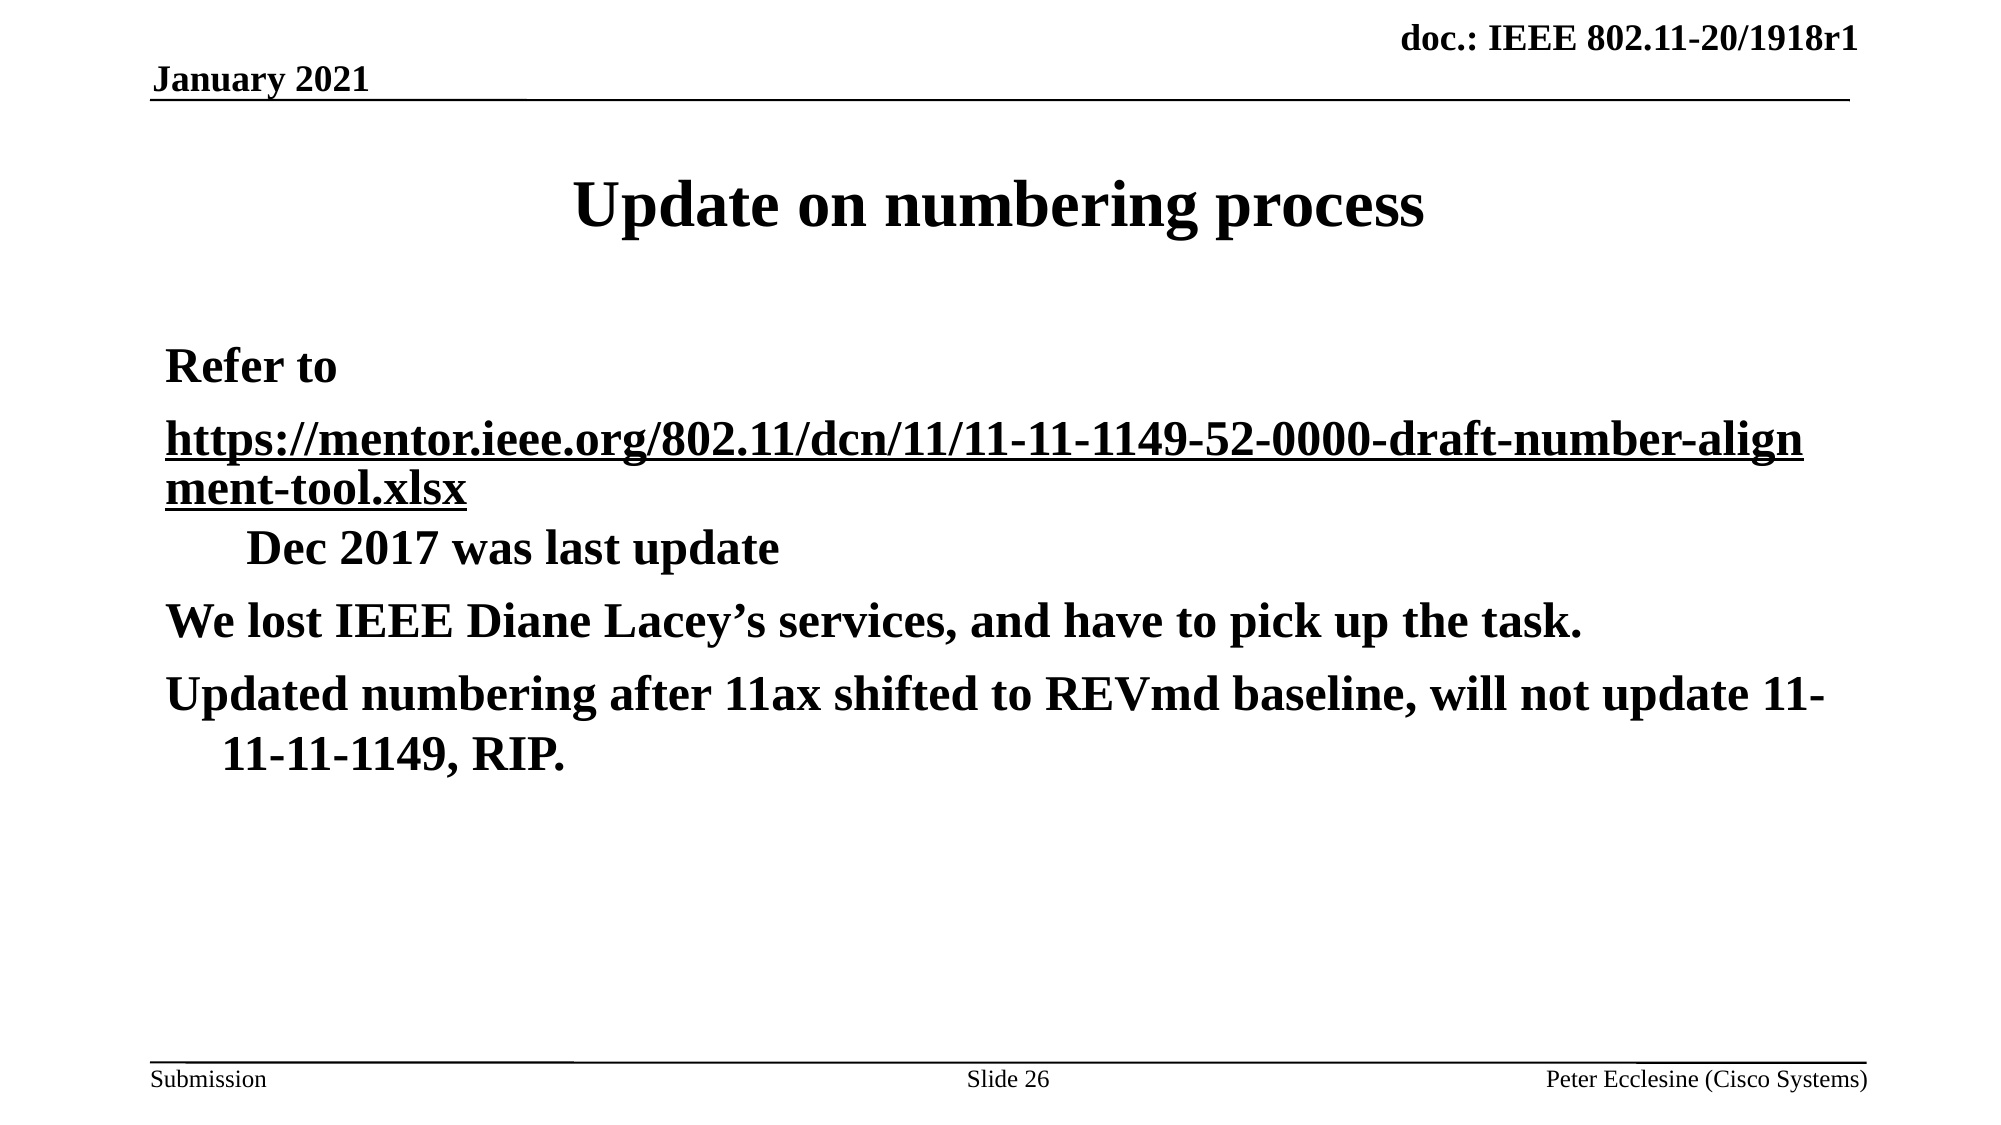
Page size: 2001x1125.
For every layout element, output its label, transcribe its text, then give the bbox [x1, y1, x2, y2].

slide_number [152, 54, 563, 100]
footer Peter Ecclesine (Cisco Systems) [1171, 1061, 1869, 1093]
title Update on numbering process [149, 112, 1850, 288]
slide_number Slide 26 [950, 1061, 1067, 1123]
list Refer to https://mentor.ieee.org/802.11/dcn/11/11-11-1149-52-0000-draft-number-alignment-tool.xlsx Dec 2017 was last update We lost IEEE Diane Lacey’s services, and have to pick up the task. Updated numbering after 11ax shifted to REVmd baseline, will not update 11-11-11-1149, RIP. [149, 324, 1850, 1000]
